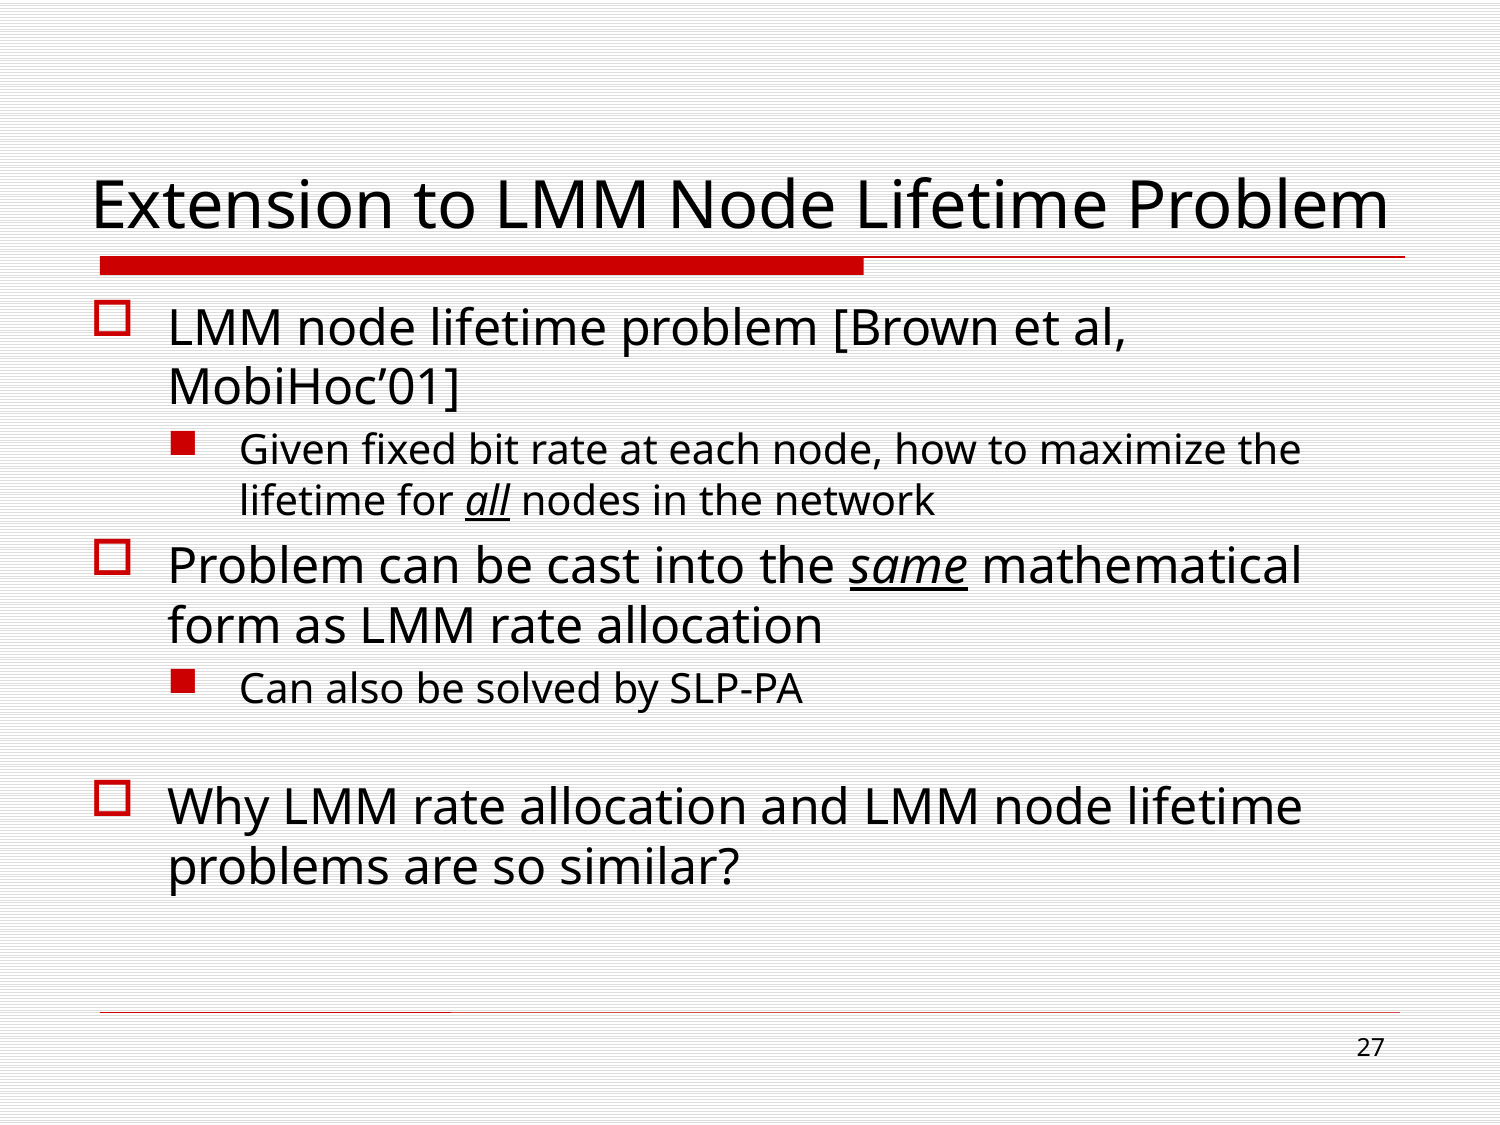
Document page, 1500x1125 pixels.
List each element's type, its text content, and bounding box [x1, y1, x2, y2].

title Extension to LMM Node Lifetime Problem [75, 50, 1500, 250]
text_box 27 [1074, 1024, 1400, 1103]
list LMM node lifetime problem [Brown et al, MobiHoc’01] Given fixed bit rate at each node, how to maximize the lifetime for all nodes in the network Problem can be cast into the same mathematical form as LMM rate allocation Can also be solved by SLP-PA Why LMM rate allocation and LMM node lifetime problems are so similar? [75, 287, 1425, 988]
